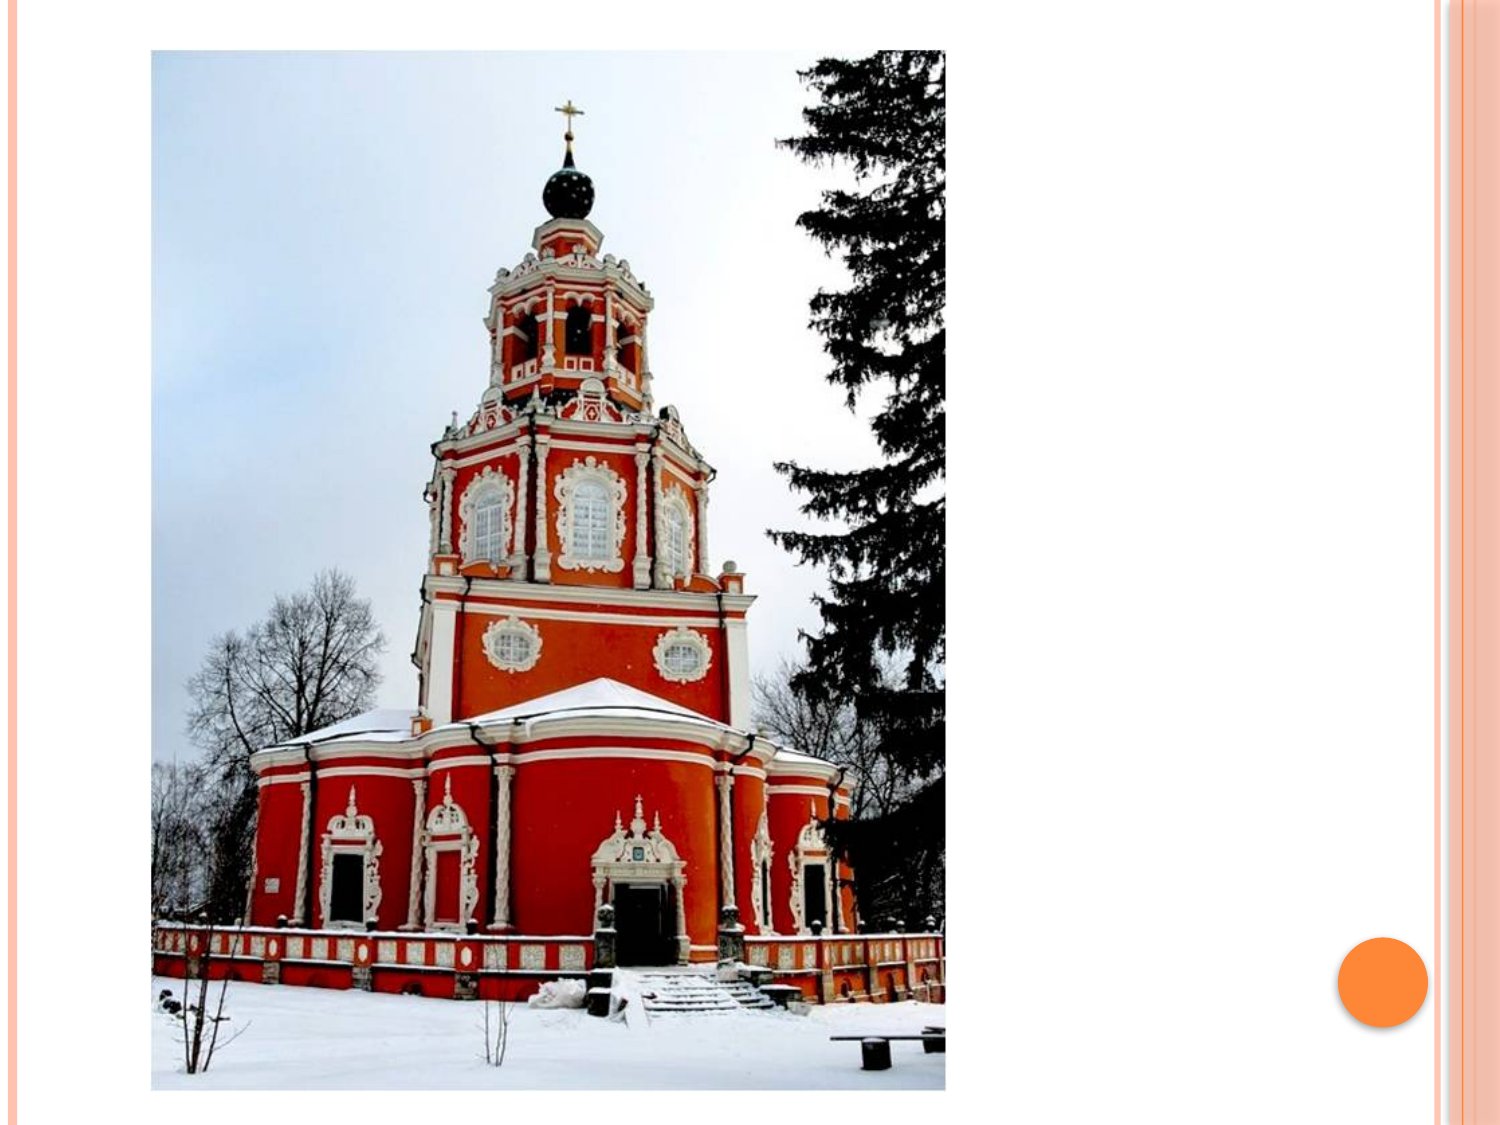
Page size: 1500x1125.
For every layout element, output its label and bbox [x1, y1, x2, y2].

list [149, 49, 948, 1092]
